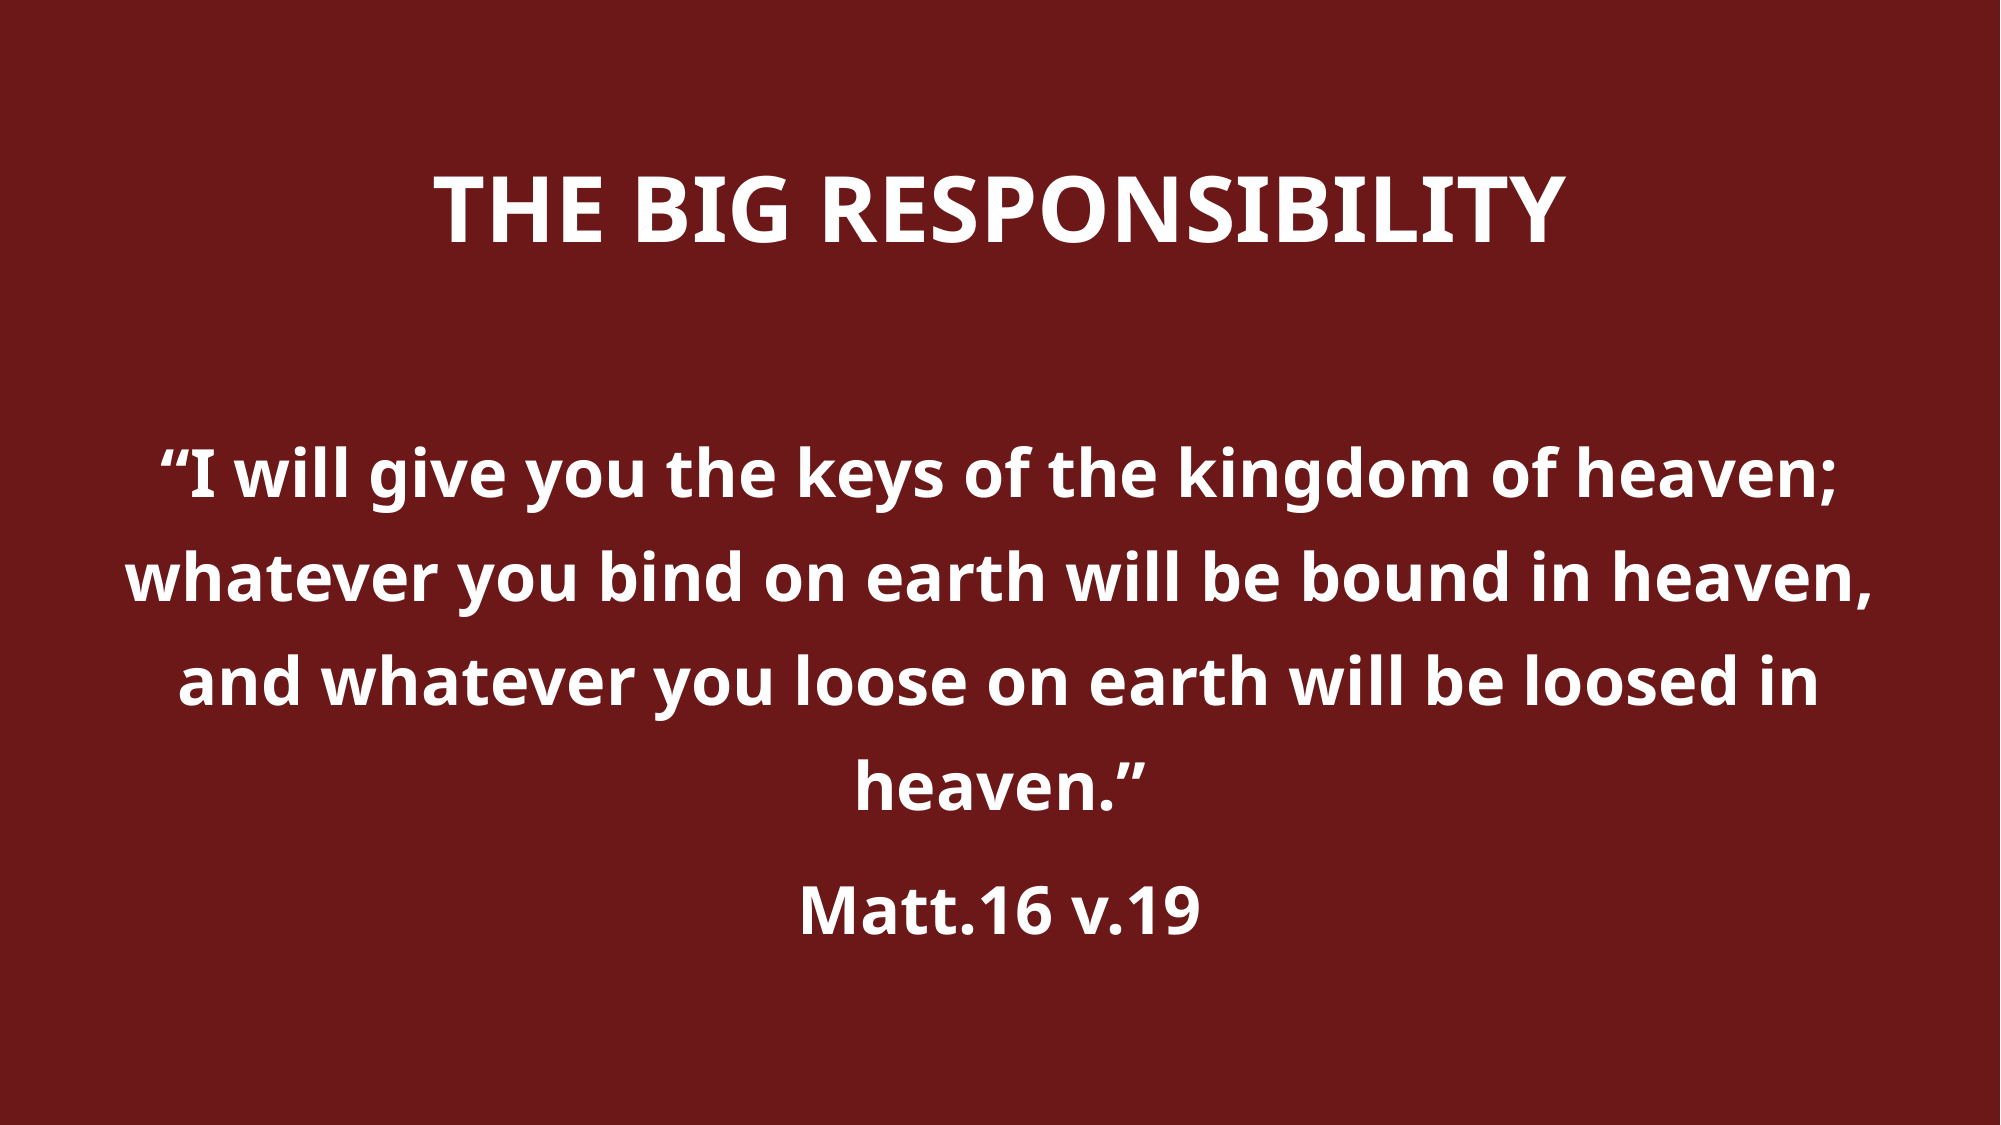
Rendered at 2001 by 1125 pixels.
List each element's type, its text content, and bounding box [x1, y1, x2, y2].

list THE BIG RESPONSIBILITY “I will give you the keys of the kingdom of heaven; whatever you bind on earth will be bound in heaven, and whatever you loose on earth will be loosed in heaven.” Matt.16 v.19 [99, 110, 1900, 1005]
